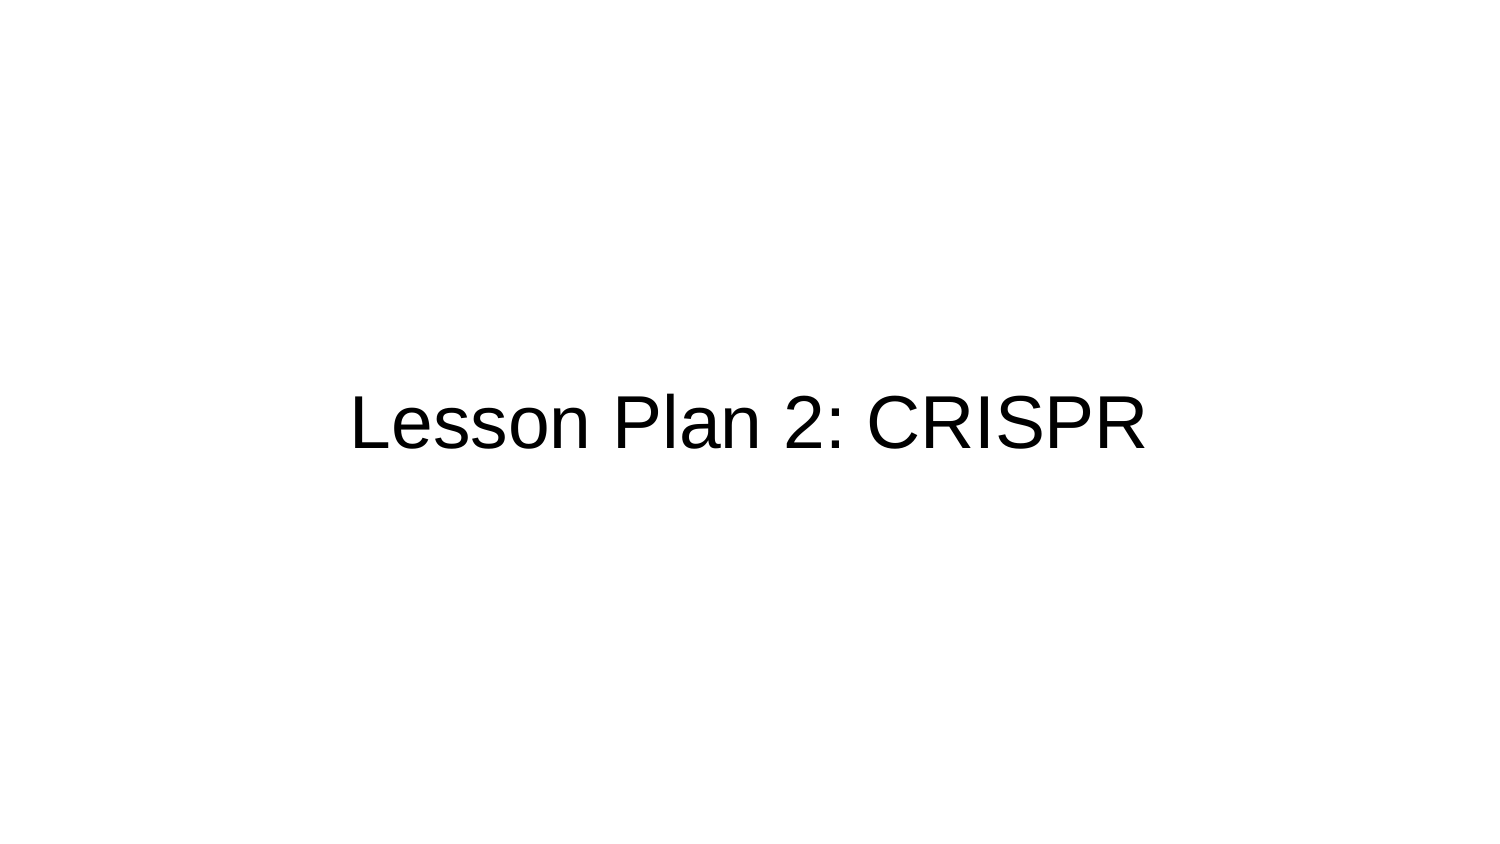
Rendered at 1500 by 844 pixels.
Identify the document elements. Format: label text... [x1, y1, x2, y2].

title Lesson Plan 2: CRISPR [347, 371, 1152, 515]
